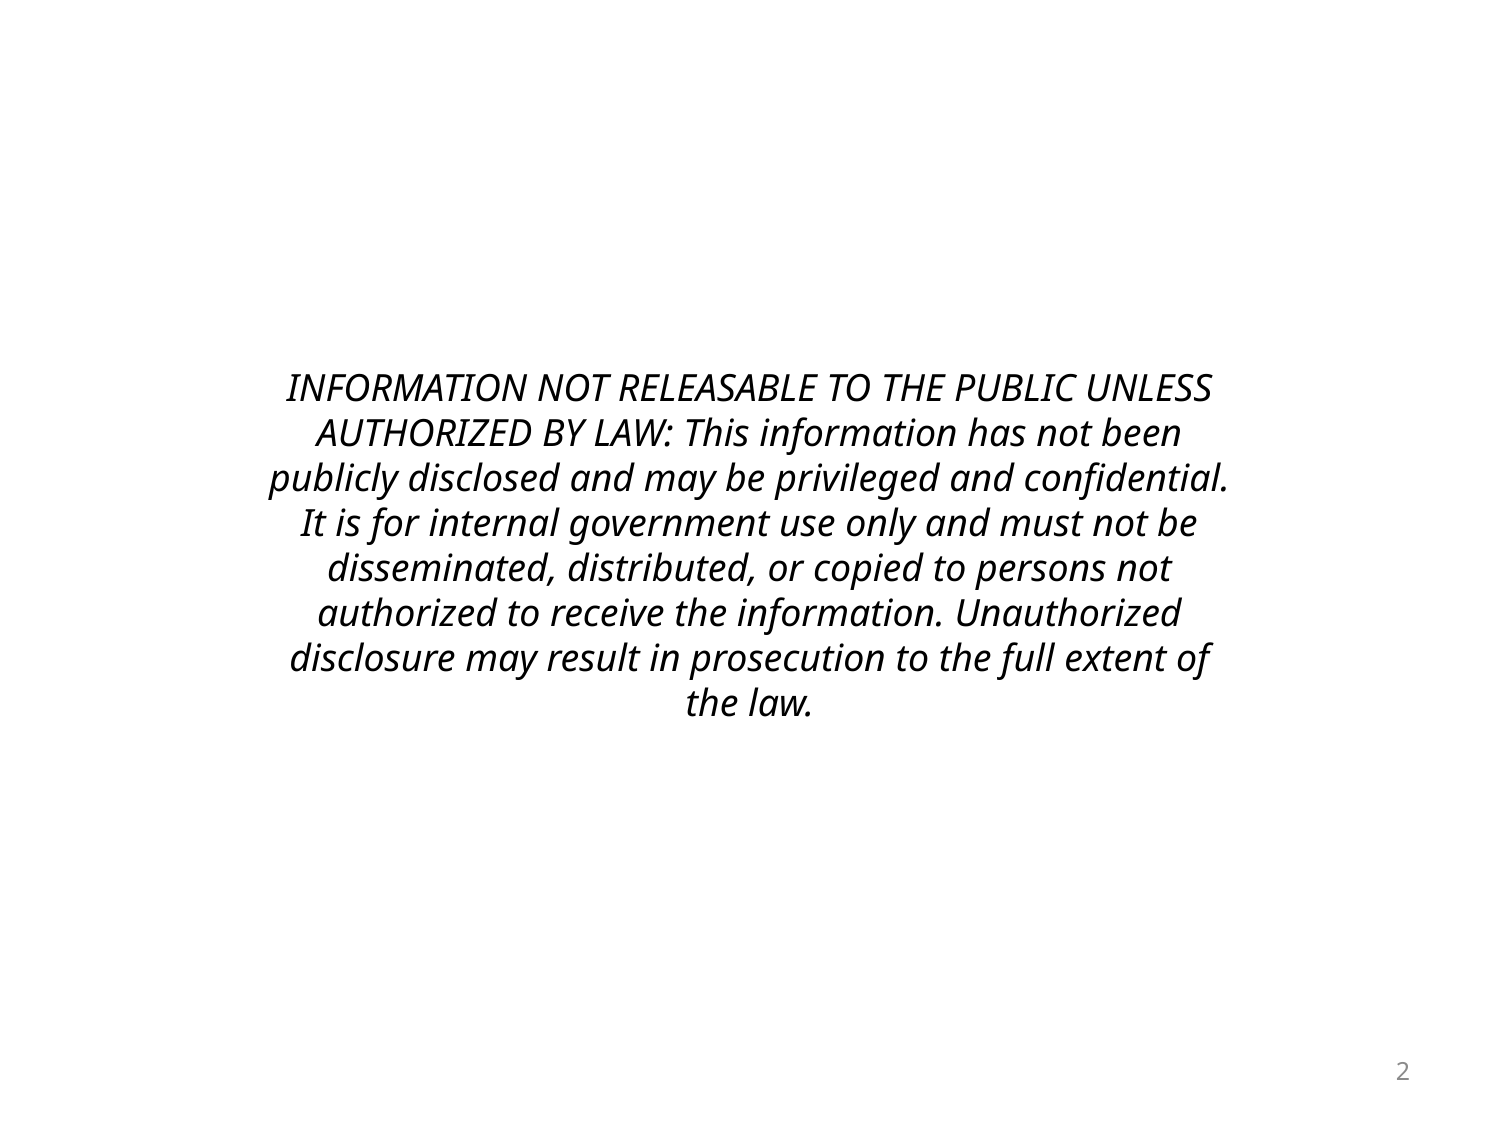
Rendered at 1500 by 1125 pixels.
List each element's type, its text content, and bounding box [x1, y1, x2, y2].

list INFORMATION NOT RELEASABLE TO THE PUBLIC UNLESS AUTHORIZED BY LAW: This information has not been publicly disclosed and may be privileged and confidential. It is for internal government use only and must not be disseminated, distributed, or copied to persons not authorized to receive the information. Unauthorized disclosure may result in prosecution to the full extent of the law. [243, 356, 1257, 1009]
slide_number 2 [1074, 1042, 1425, 1103]
